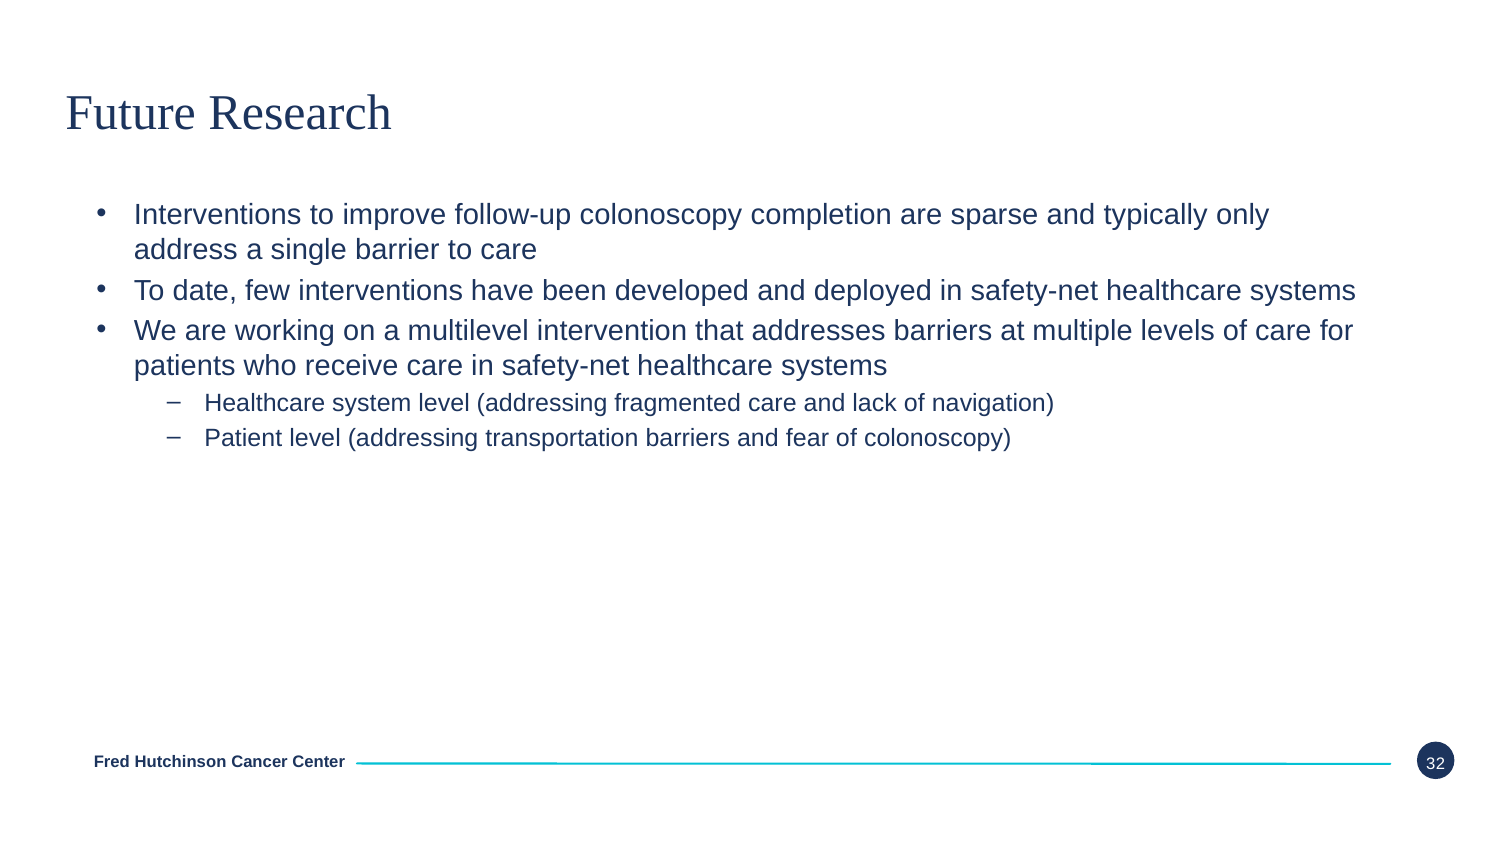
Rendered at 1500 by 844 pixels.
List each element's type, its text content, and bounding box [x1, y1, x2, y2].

title Future Research [50, 69, 1357, 150]
list Interventions to improve follow-up colonoscopy completion are sparse and typically only address a single barrier to care To date, few interventions have been developed and deployed in safety-net healthcare systems We are working on a multilevel intervention that addresses barriers at multiple levels of care for patients who receive care in safety-net healthcare systems Healthcare system level (addressing fragmented care and lack of navigation) Patient level (addressing transportation barriers and fear of colonoscopy) [85, 189, 1392, 634]
